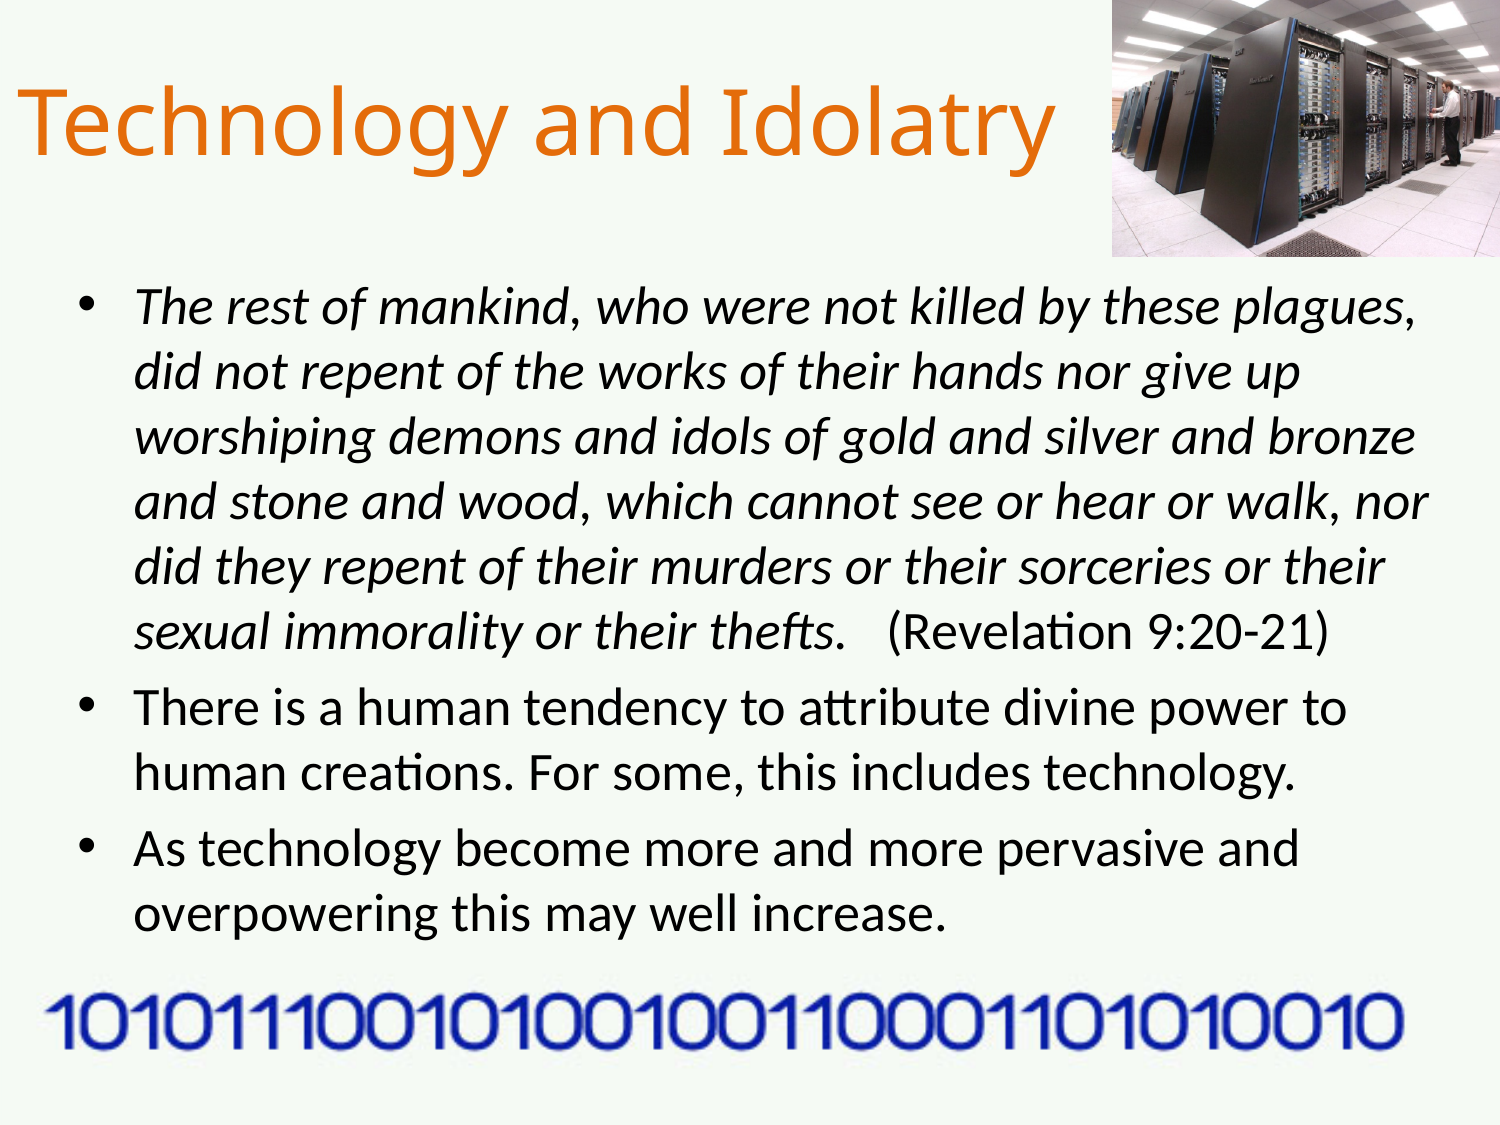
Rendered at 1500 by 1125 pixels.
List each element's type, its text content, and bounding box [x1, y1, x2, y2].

list The rest of mankind, who were not killed by these plagues, did not repent of the works of their hands nor give up worshiping demons and idols of gold and silver and bronze and stone and wood, which cannot see or hear or walk, nor did they repent of their murders or their sorceries or their sexual immorality or their thefts. (Revelation 9:20-21) There is a human tendency to attribute divine power to human creations. For some, this includes technology. As technology become more and more pervasive and overpowering this may well increase. [62, 262, 1500, 980]
picture [0, 0, 1500, 1125]
title Technology and Idolatry [0, 24, 1075, 213]
